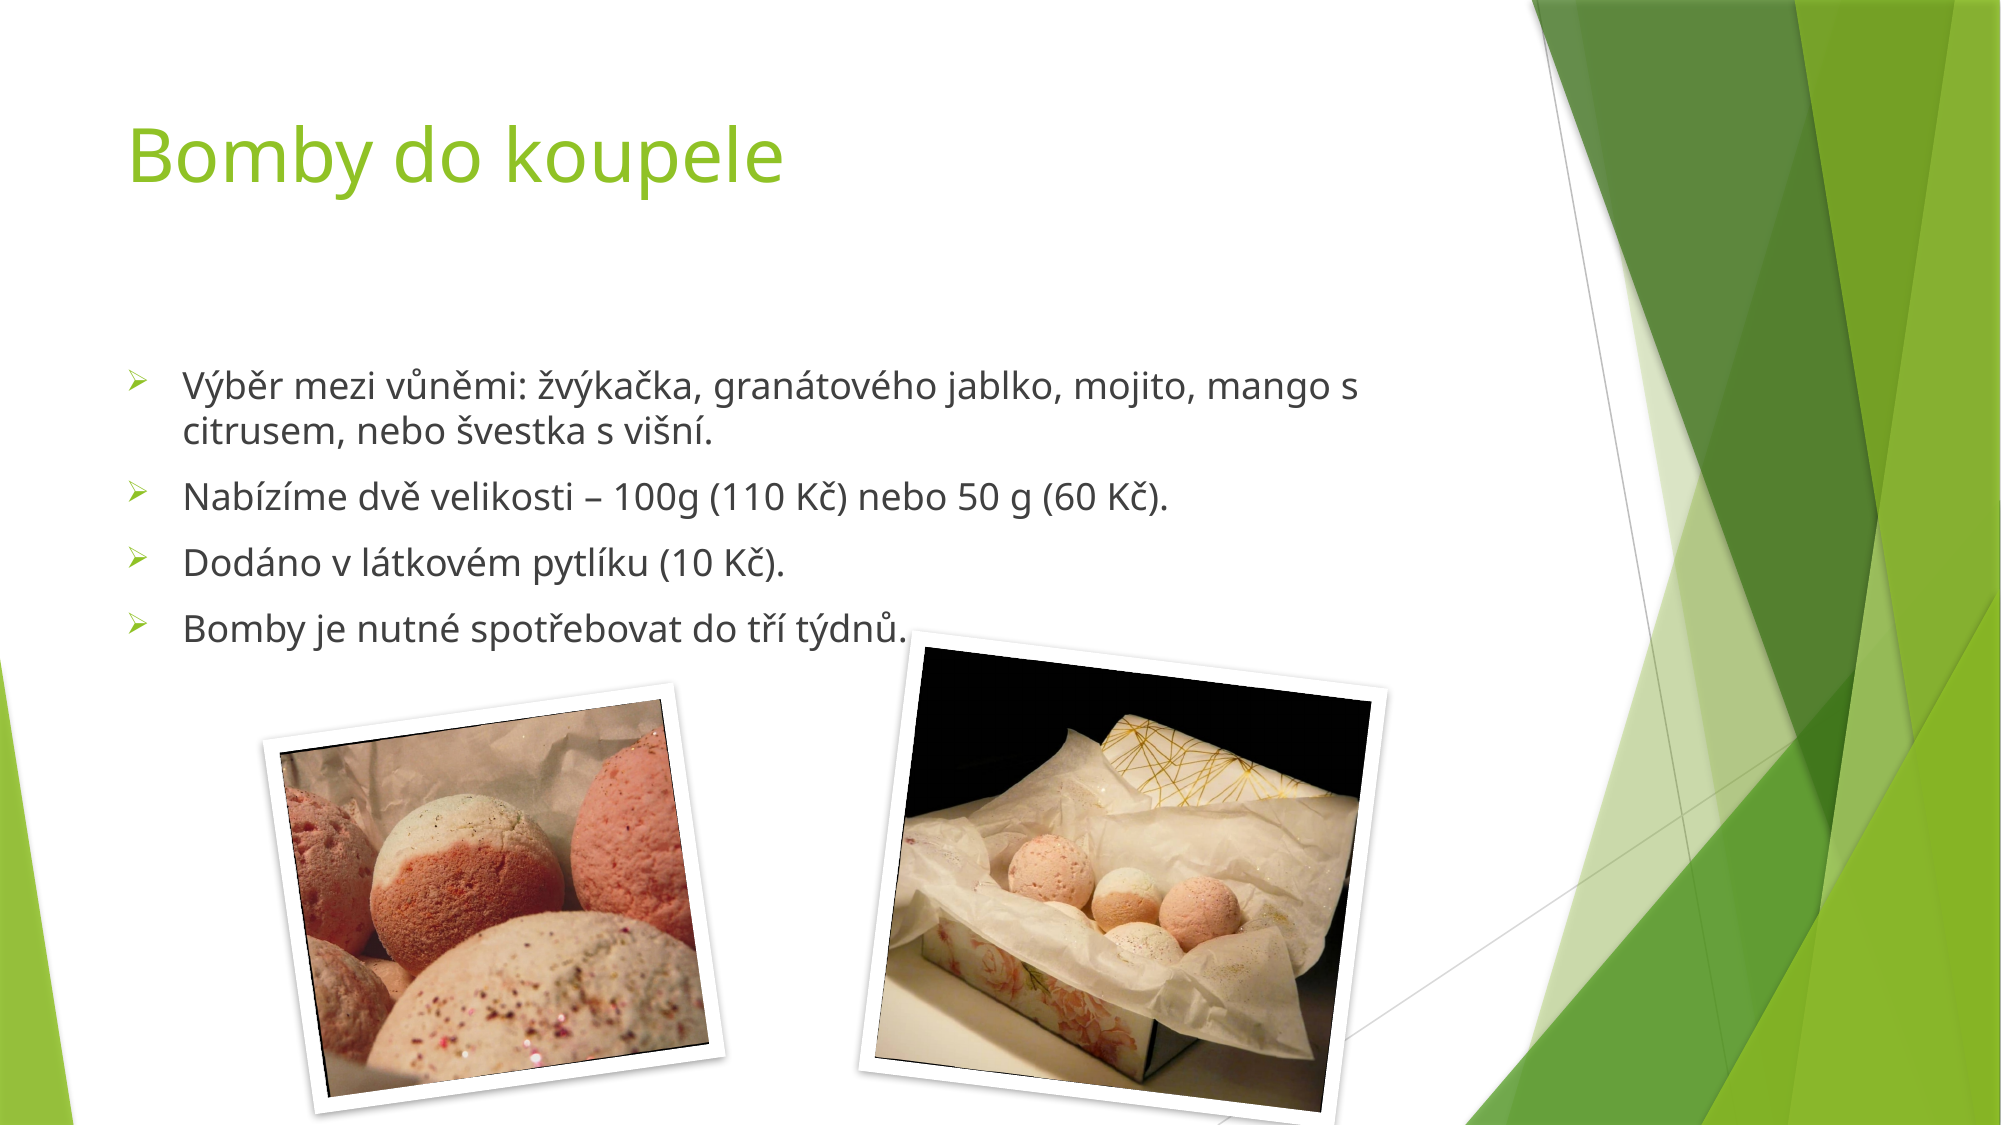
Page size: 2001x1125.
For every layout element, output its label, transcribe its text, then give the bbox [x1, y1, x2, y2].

picture [280, 700, 709, 1097]
picture [875, 647, 1371, 1112]
list Výběr mezi vůněmi: žvýkačka, granátového jablko, mojito, mango s citrusem, nebo švestka s višní. Nabízíme dvě velikosti – 100g (110 Kč) nebo 50 g (60 Kč). Dodáno v látkovém pytlíku (10 Kč). Bomby je nutné spotřebovat do tří týdnů. [111, 354, 1522, 992]
title Bomby do koupele [111, 99, 1522, 317]
